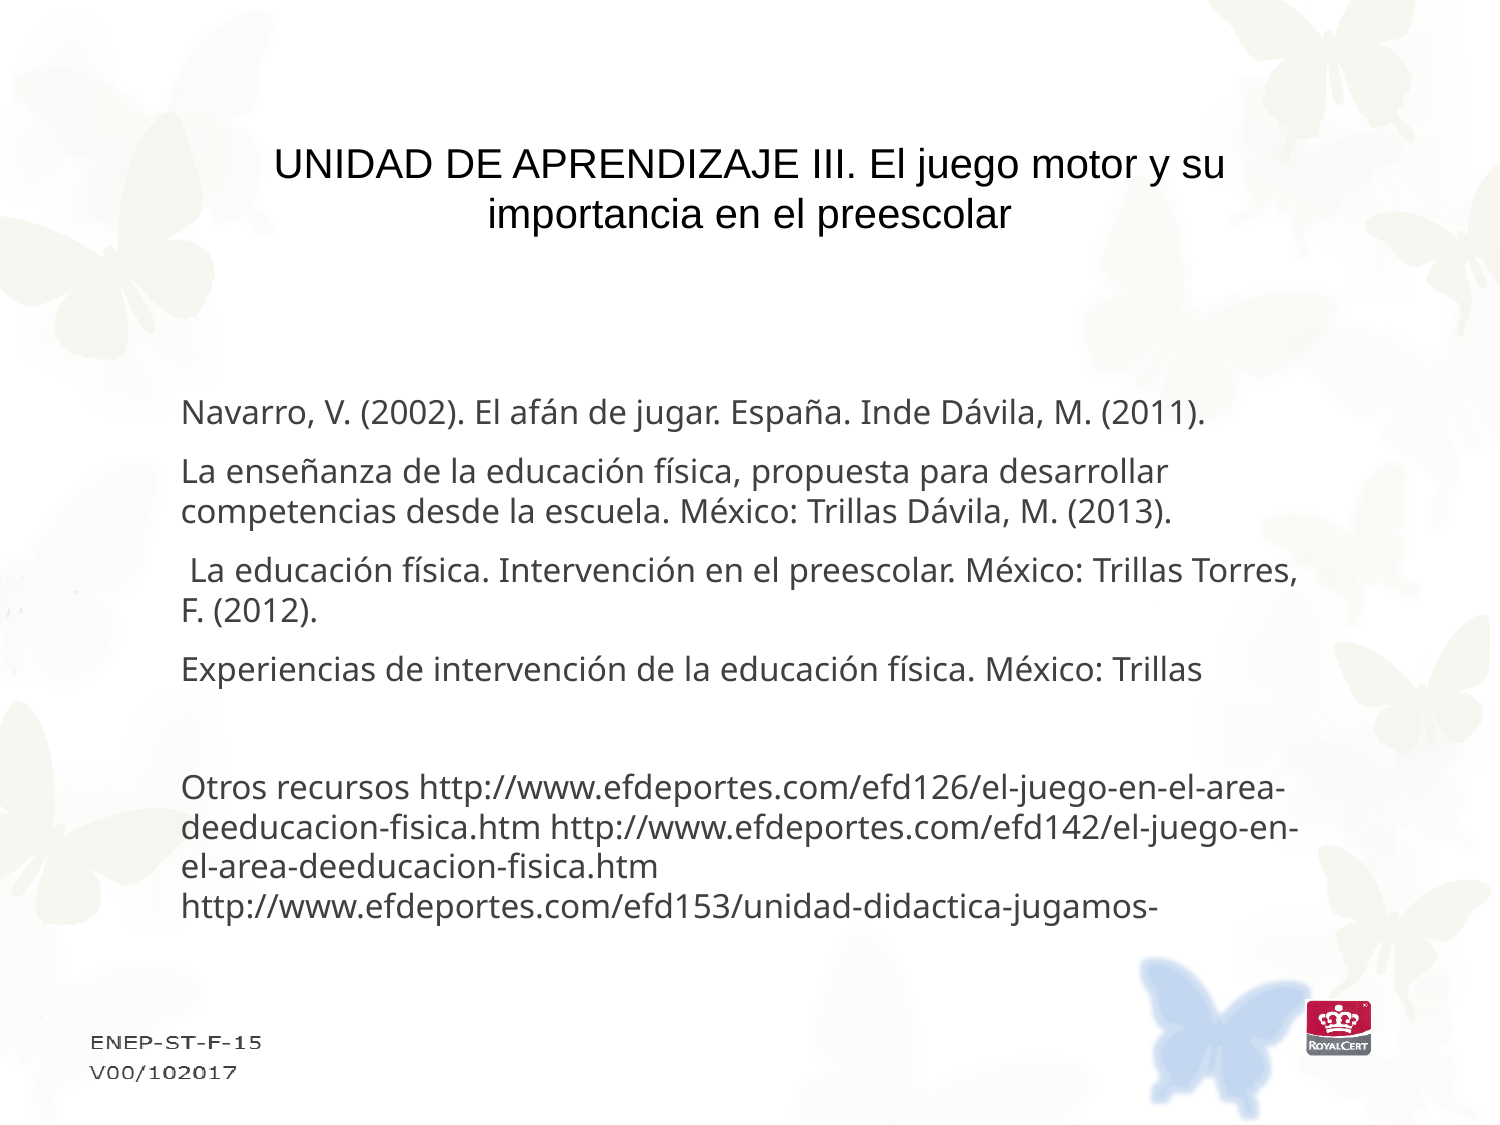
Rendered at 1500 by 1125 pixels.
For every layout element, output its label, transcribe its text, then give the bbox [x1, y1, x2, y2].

picture [1304, 999, 1372, 1056]
title UNIDAD DE APRENDIZAJE III. El juego motor y su importancia en el preescolar [165, 110, 1335, 263]
list Navarro, V. (2002). El afán de jugar. España. Inde Dávila, M. (2011). La enseñanza de la educación física, propuesta para desarrollar competencias desde la escuela. México: Trillas Dávila, M. (2013). La educación física. Intervención en el preescolar. México: Trillas Torres, F. (2012). Experiencias de intervención de la educación física. México: Trillas Otros recursos http://www.efdeportes.com/efd126/el-juego-en-el-area-deeducacion-fisica.htm http://www.efdeportes.com/efd142/el-juego-en-el-area-deeducacion-fisica.htm http://www.efdeportes.com/efd153/unidad-didactica-jugamos- [165, 296, 1335, 962]
picture [76, 1026, 278, 1092]
